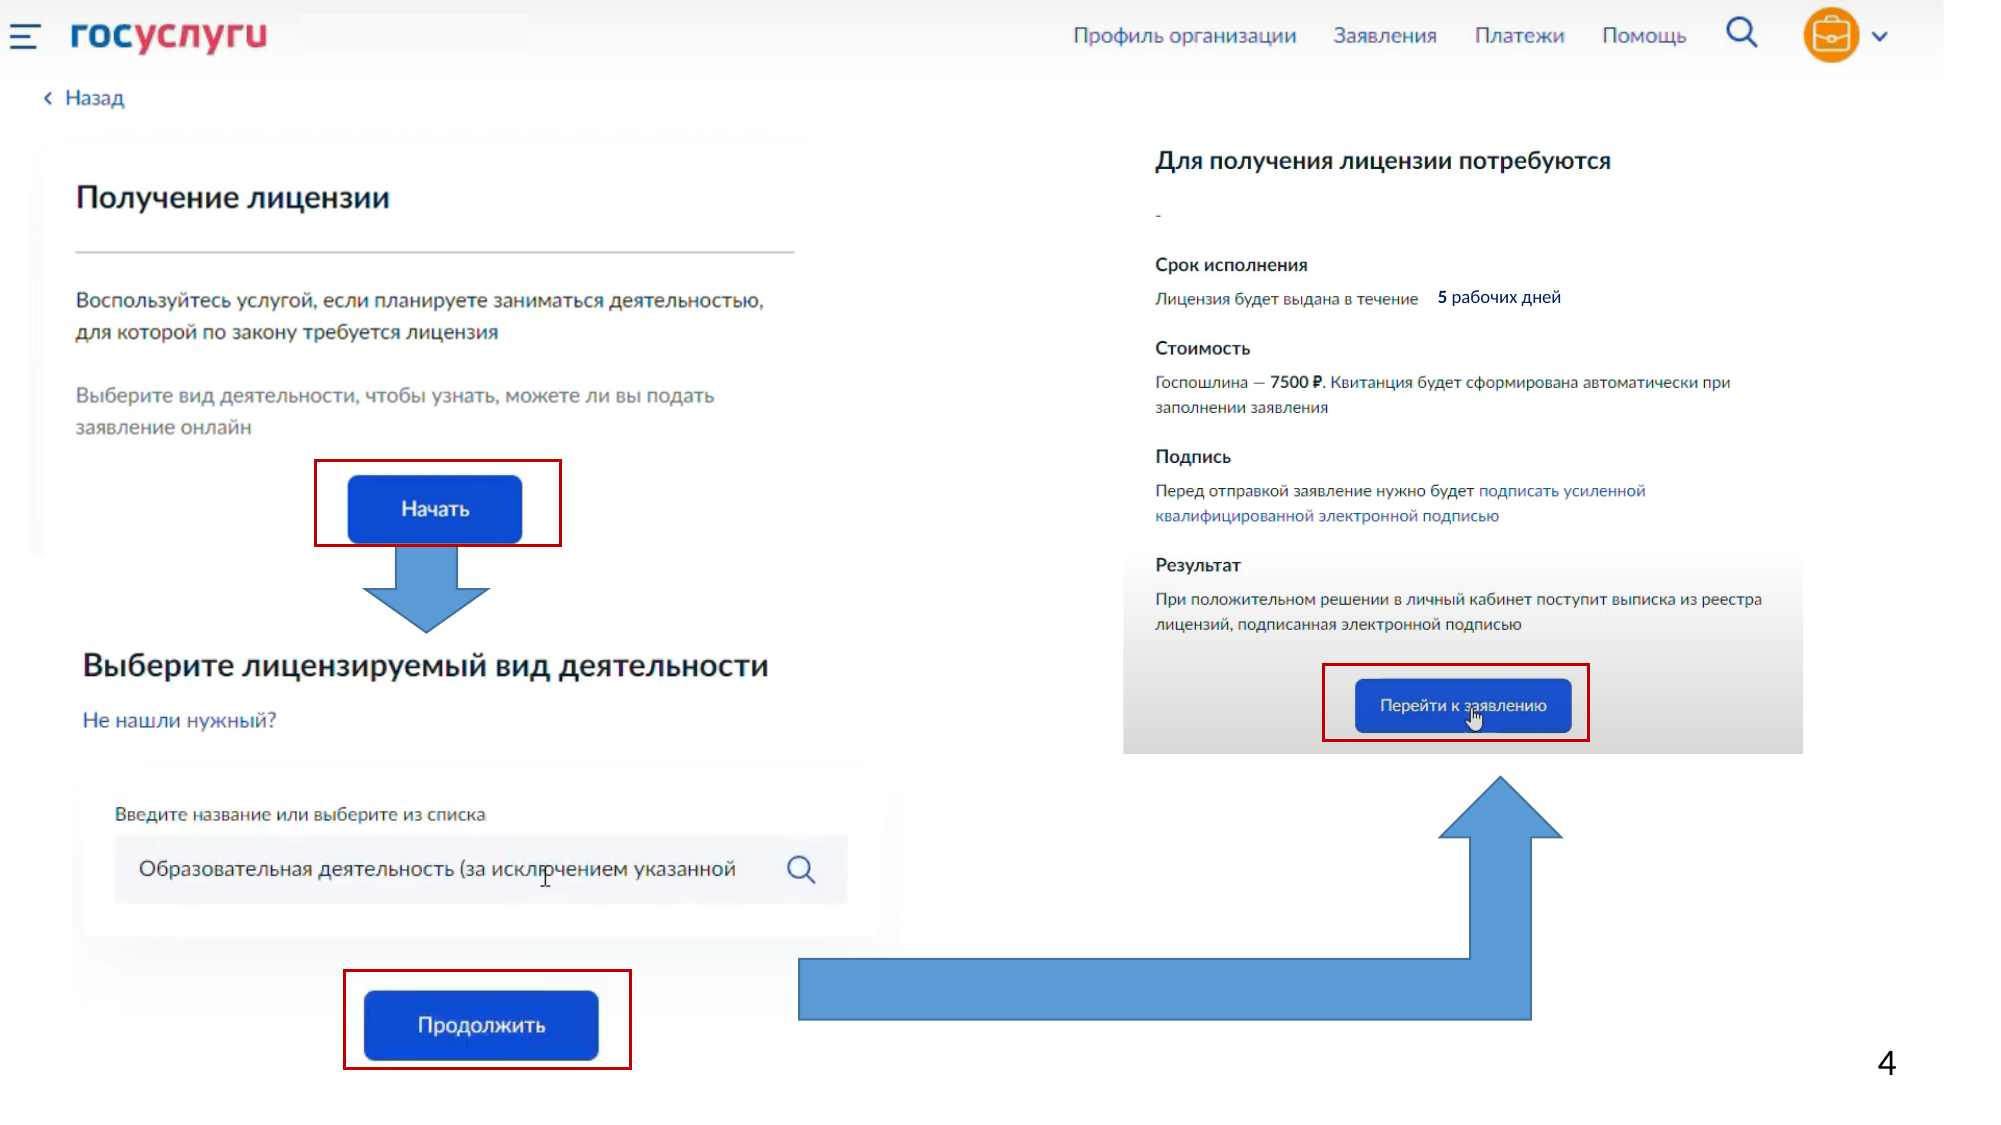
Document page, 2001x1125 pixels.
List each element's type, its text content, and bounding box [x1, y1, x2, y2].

text_box [361, 556, 491, 634]
picture [28, 86, 825, 556]
text_box 4 [1862, 1030, 1958, 1091]
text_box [0, 0, 1944, 86]
text_box [903, 775, 1564, 1021]
picture [72, 640, 903, 1088]
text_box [1123, 136, 1803, 754]
